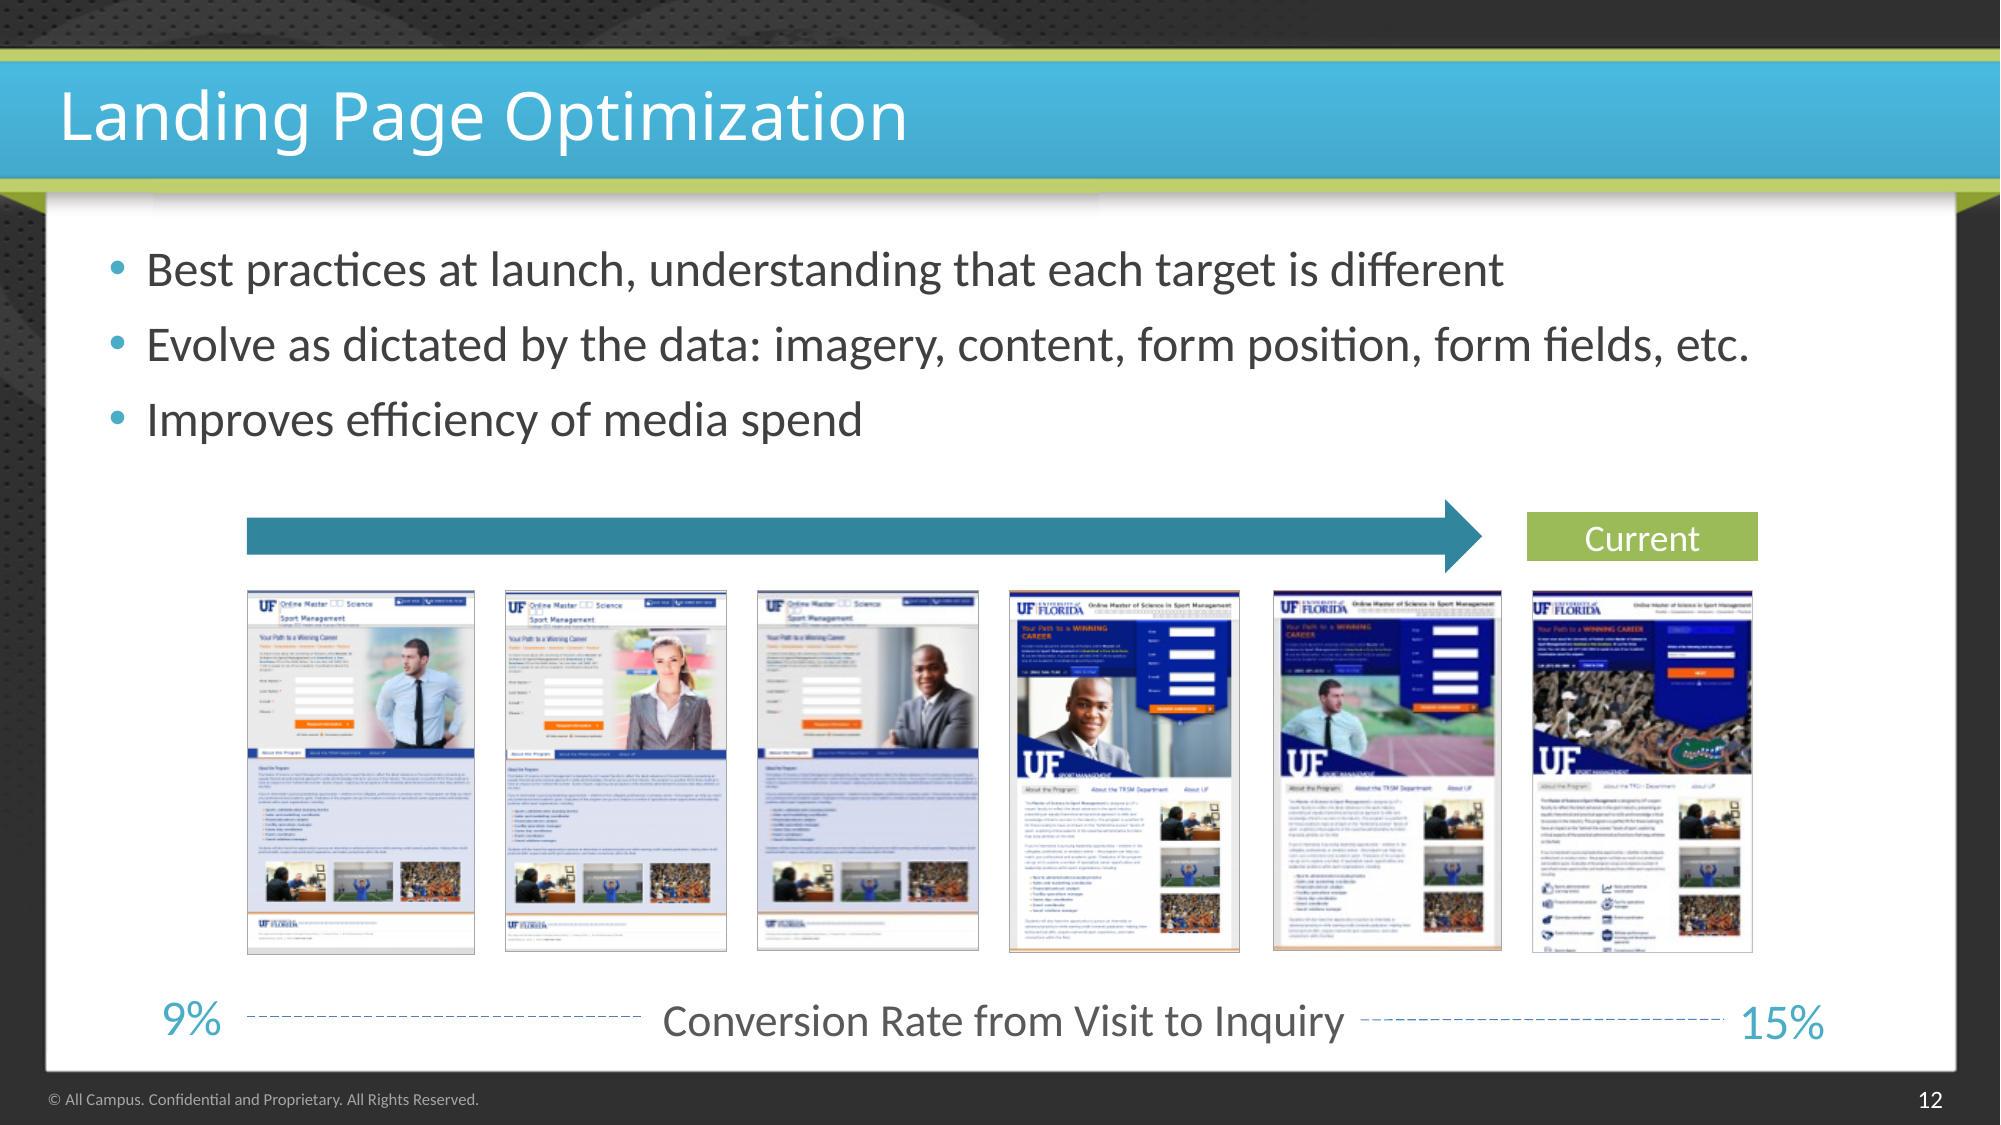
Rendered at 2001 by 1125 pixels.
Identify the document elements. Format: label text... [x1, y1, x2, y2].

list Best practices at launch, understanding that each target is different Evolve as dictated by the data: imagery, content, form position, form fields, etc. Improves efficiency of media spend [93, 235, 1913, 1014]
text_box Current [1527, 512, 1758, 561]
text_box Conversion Rate from Visit to Inquiry [648, 982, 1361, 1053]
slide_number 12 [1412, 1073, 1959, 1125]
text_box 9% [146, 978, 285, 1053]
text_box [246, 498, 1483, 575]
title Landing Page Optimization [43, 62, 1959, 176]
text_box 15% [1724, 981, 1863, 1057]
picture [0, 0, 2000, 1125]
